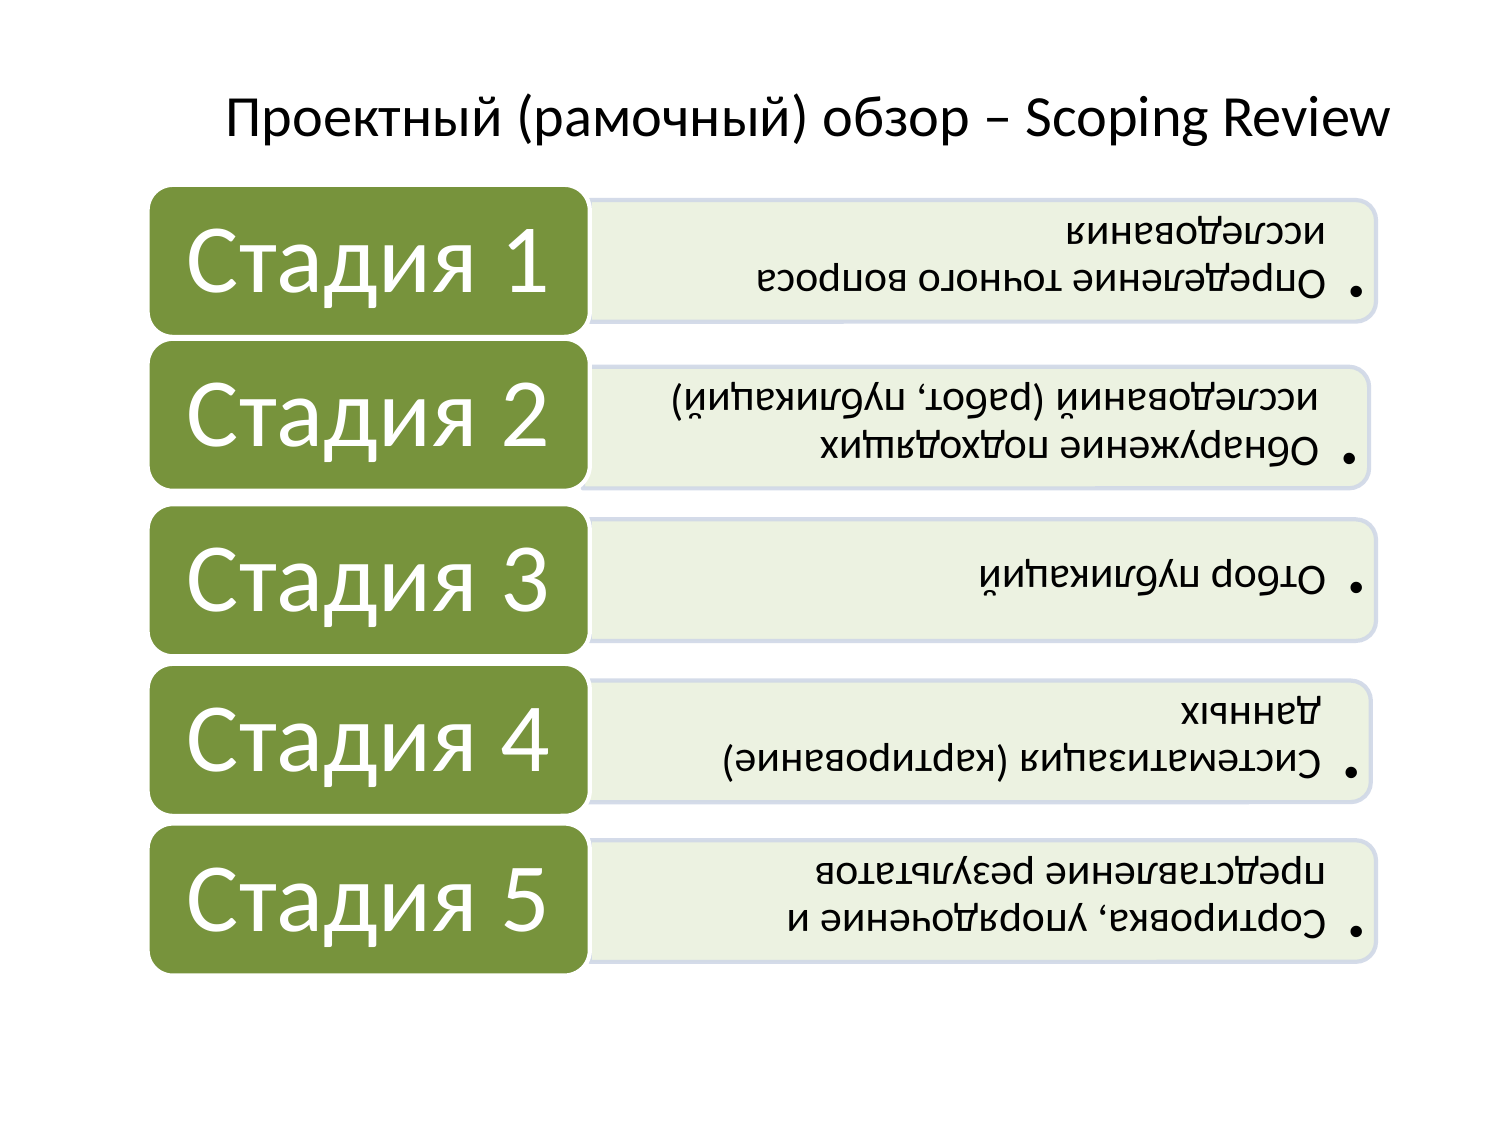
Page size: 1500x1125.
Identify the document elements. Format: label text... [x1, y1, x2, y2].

title Проектный (рамочный) обзор – Scoping Review [171, 30, 1447, 197]
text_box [147, 184, 1377, 977]
